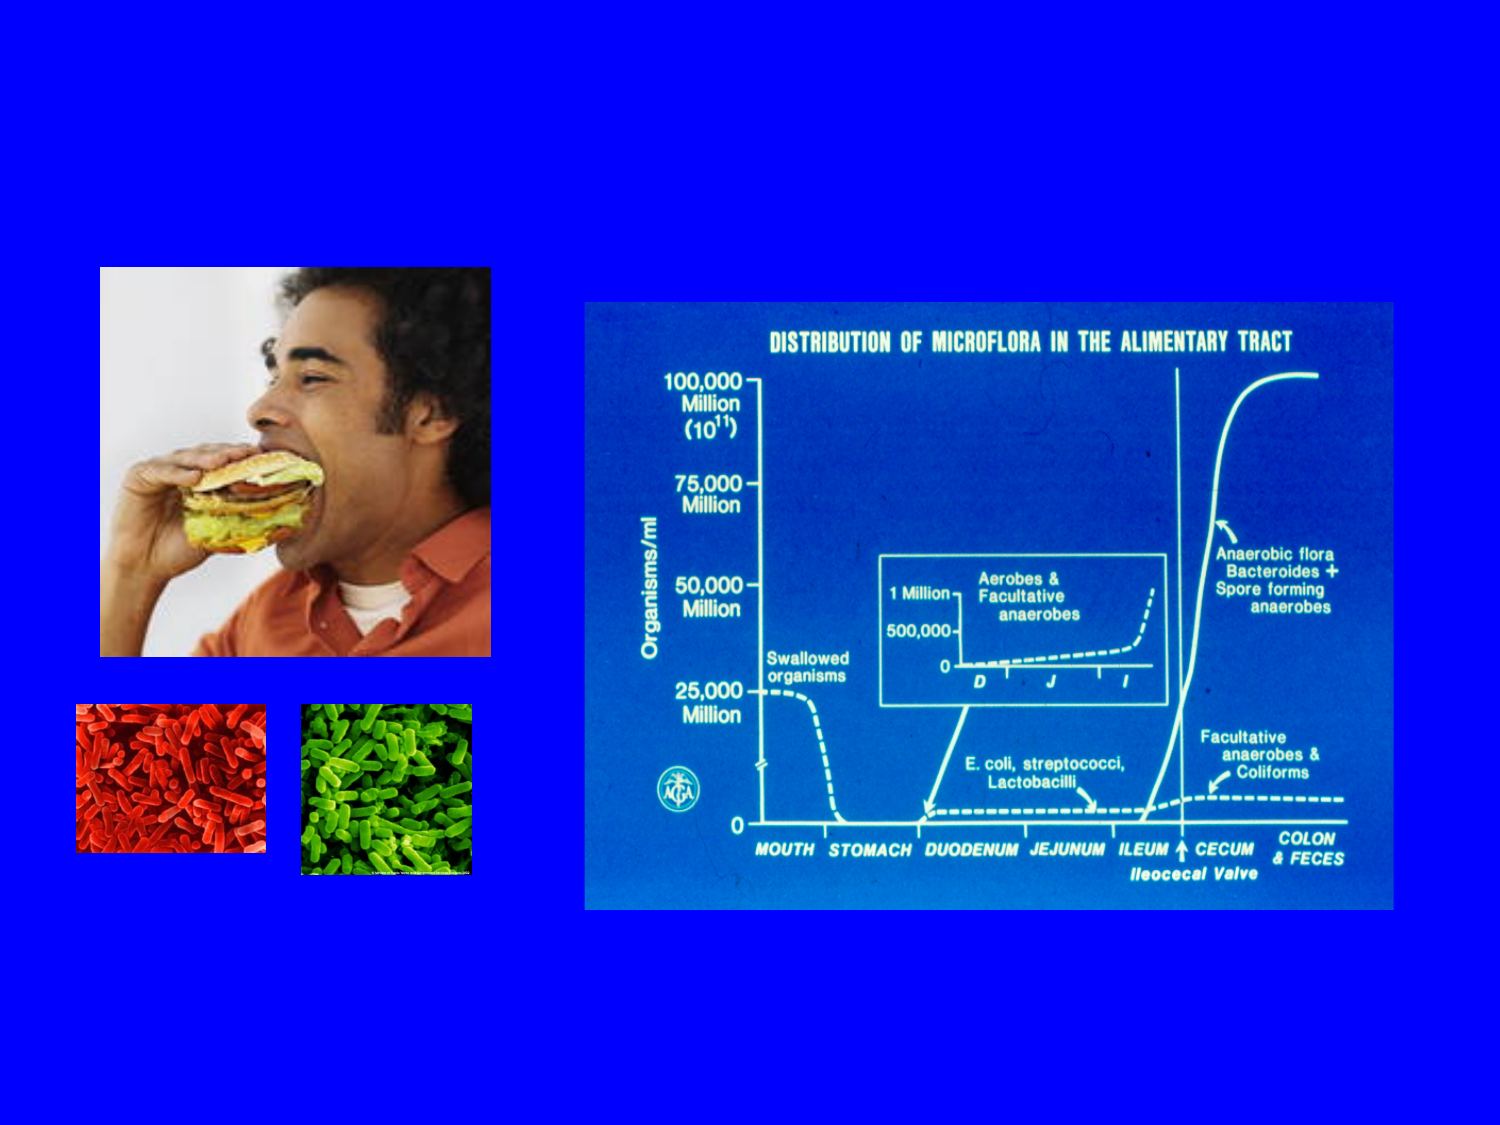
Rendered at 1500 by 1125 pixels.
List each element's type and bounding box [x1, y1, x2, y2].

picture [584, 302, 1394, 910]
picture [300, 703, 473, 875]
picture [76, 703, 266, 854]
picture [100, 266, 491, 658]
